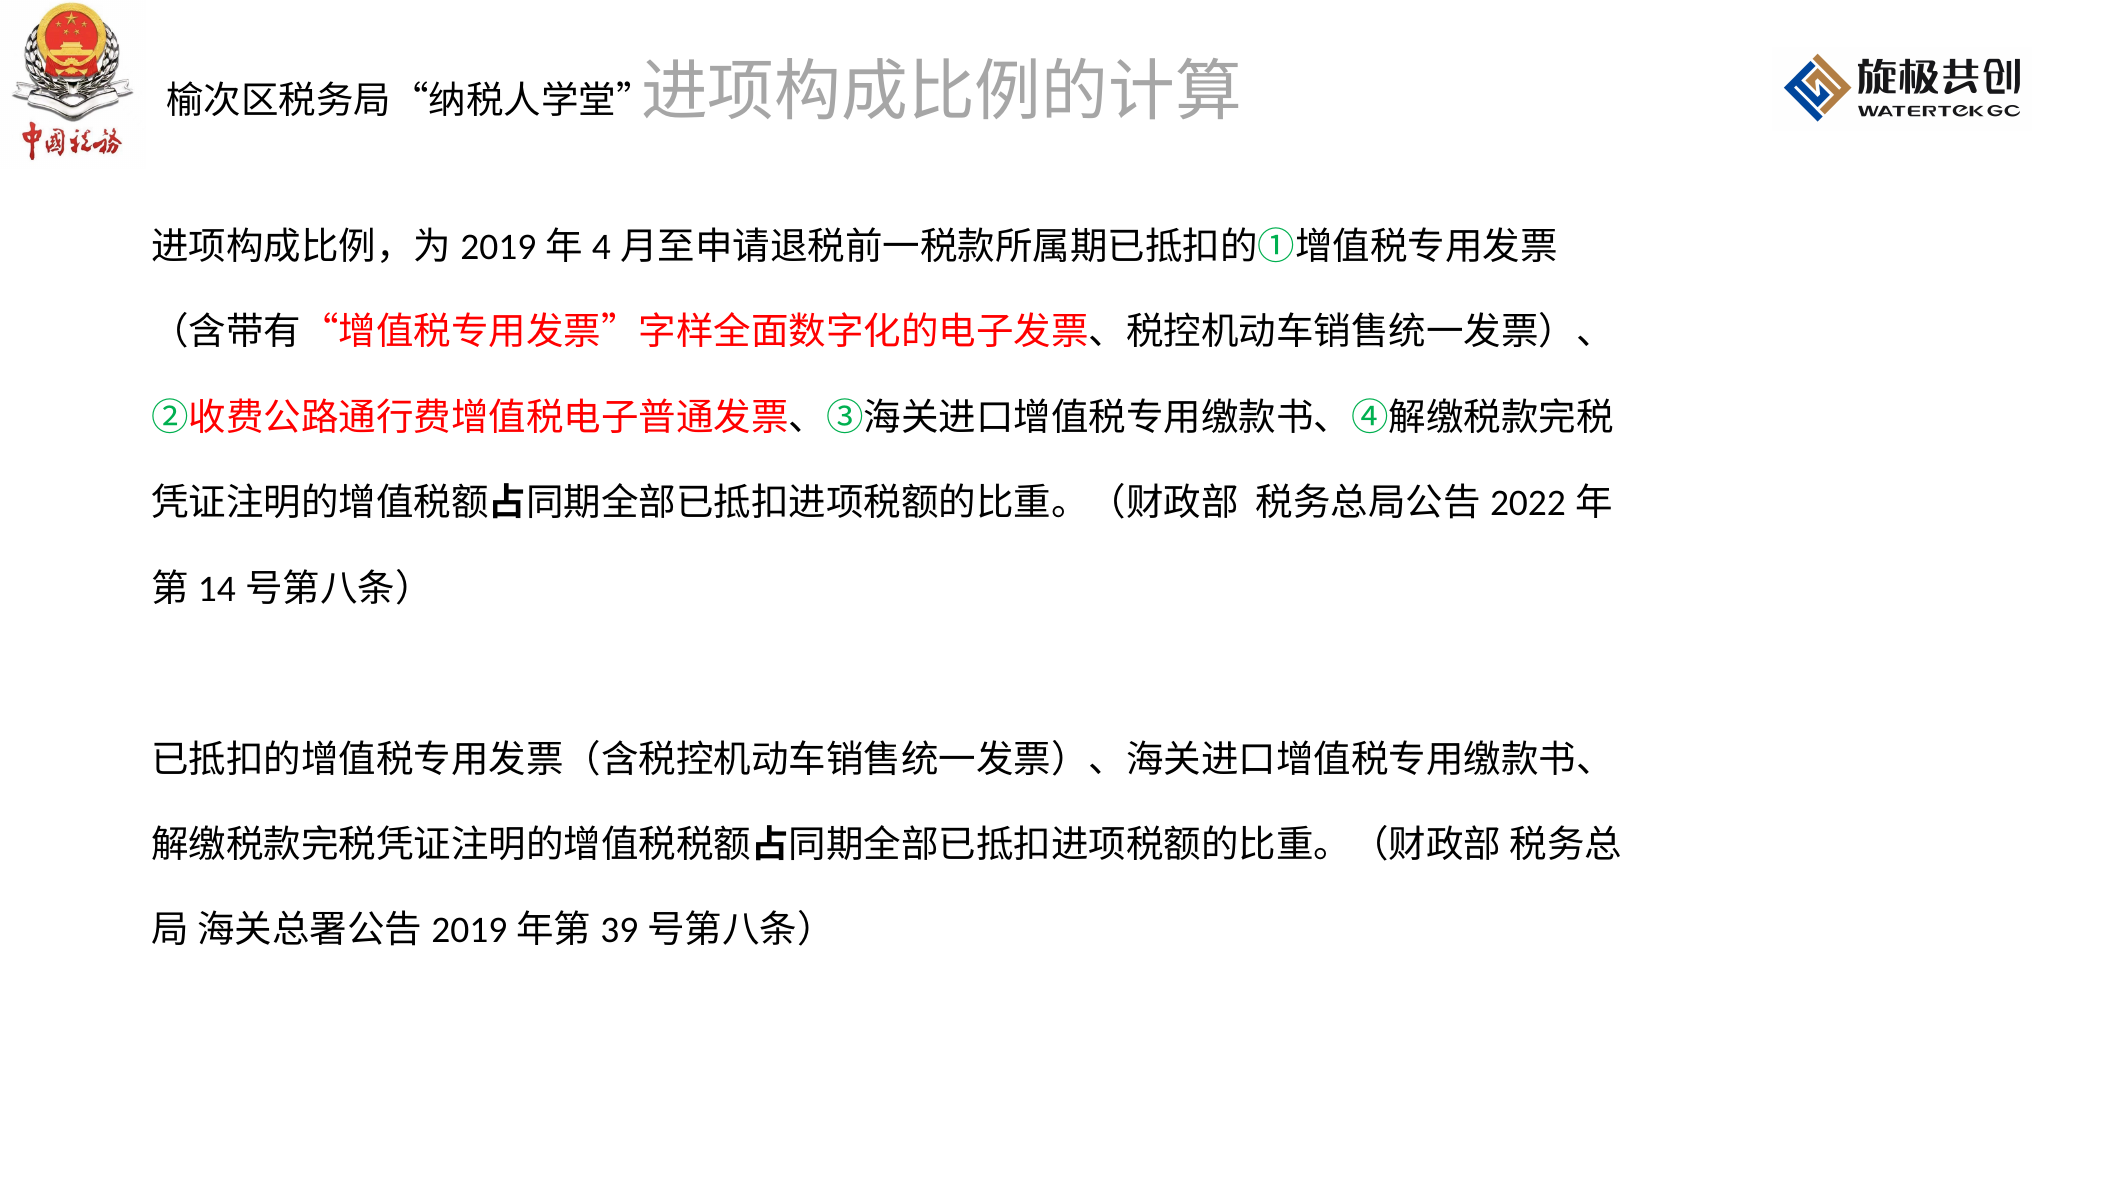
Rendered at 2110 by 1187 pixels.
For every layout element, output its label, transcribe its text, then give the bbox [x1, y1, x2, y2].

text_box 榆次区税务局“纳税人学堂” [151, 68, 676, 129]
text_box 进项构成比例的计算 [641, 48, 1579, 129]
picture [0, 0, 146, 169]
picture [1772, 47, 2032, 131]
text_box 进项构成比例，为2019年4月至申请退税前一税款所属期已抵扣的①增值税专用发票（含带有“增值税专用发票”字样全面数字化的电子发票、税控机动车销售统一发票）、②收费公路通行费增值税电子普通发票、③海关进口增值税专用缴款书、④解缴税款完税凭证注明的增值税额占同期全部已抵扣进项税额的比重。（财政部 税务总局公告2022年第14号第八条） 已抵扣的增值税专用发票（含税控机动车销售统一发票）、海关进口增值税专用缴款书、解缴税款完税凭证注明的增值税税额占同期全部已抵扣进项税额的比重。（财政部 税务总局 海关总署公告2019年第39号第八条） [136, 173, 1646, 958]
